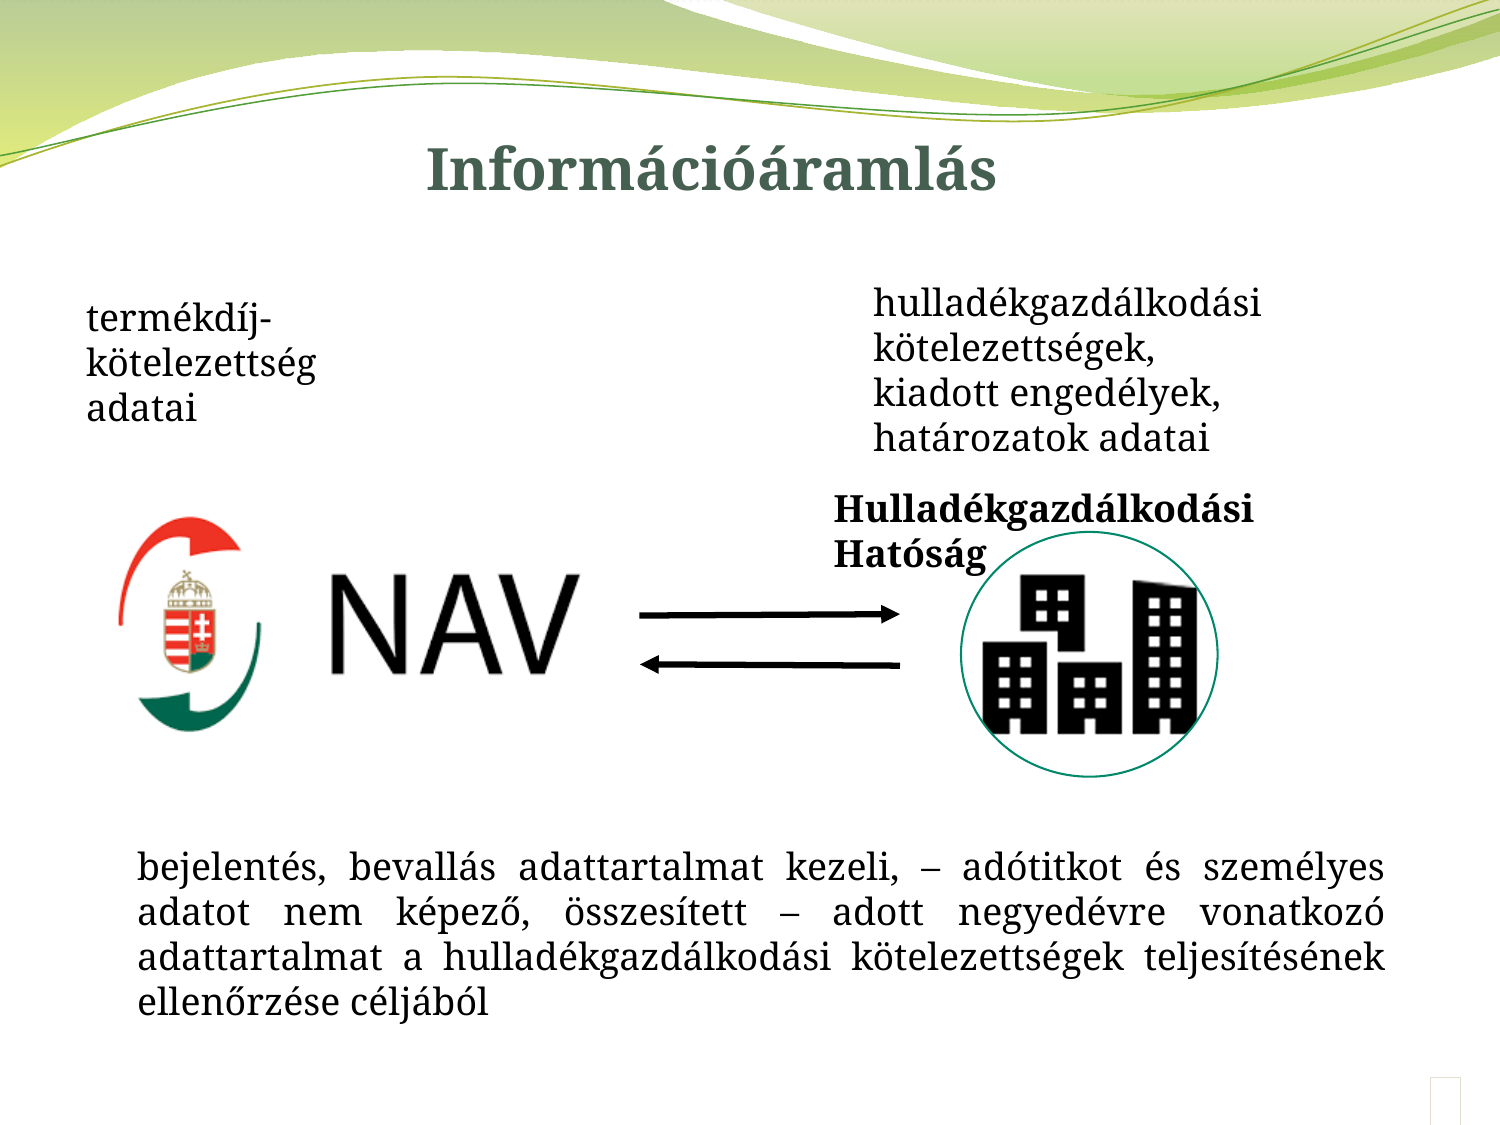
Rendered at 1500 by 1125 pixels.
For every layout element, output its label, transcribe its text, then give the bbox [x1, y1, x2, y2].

title Információáramlás [0, 0, 1461, 202]
text_box hulladékgazdálkodási kötelezettségek, kiadott engedélyek, határozatok adatai [858, 271, 1461, 467]
text_box Hulladékgazdálkodási Hatóság [819, 477, 1395, 582]
text_box [1430, 1077, 1461, 1125]
text_box [959, 582, 1219, 778]
text_box bejelentés, bevallás adattartalmat kezeli, – adótitkot és személyes adatot nem képező, összesített – adott negyedévre vonatkozó adattartalmat a hulladékgazdálkodási kötelezettségek teljesítésének ellenőrzése céljából [110, 835, 1413, 1031]
picture [110, 508, 590, 741]
text_box termékdíj-kötelezettség adatai [71, 286, 452, 437]
